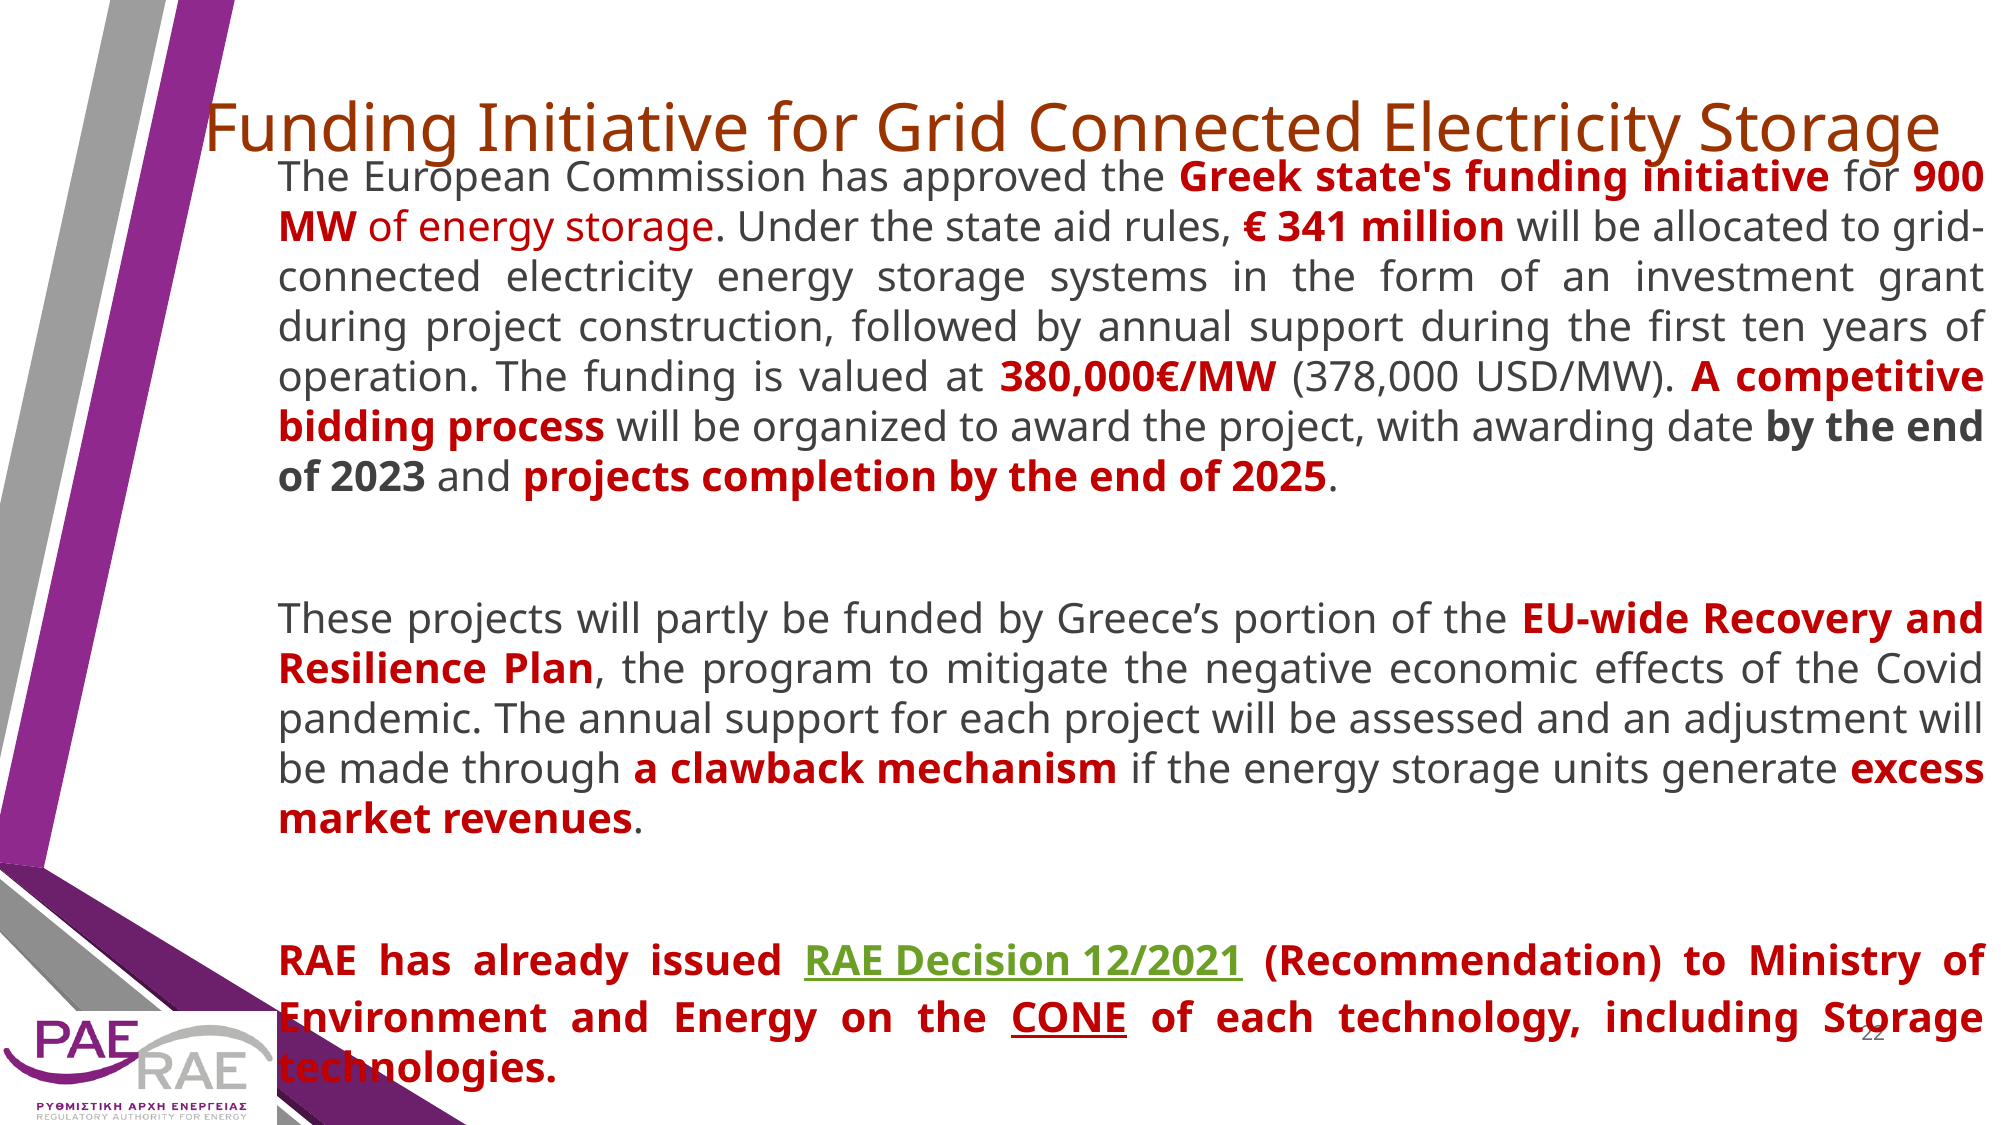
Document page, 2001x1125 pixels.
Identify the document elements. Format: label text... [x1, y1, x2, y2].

title Funding Initiative for Grid Connected Electricity Storage [165, 113, 2000, 217]
picture [0, 1011, 277, 1125]
list The European Commission has approved the Greek state's funding initiative for 900 MW of energy storage. Under the state aid rules, € 341 million will be allocated to grid-connected electricity energy storage systems in the form of an investment grant during project construction, followed by annual support during the first ten years of operation. The funding is valued at 380,000€/MW (378,000 USD/MW). A competitive bidding process will be organized to award the project, with awarding date by the end of 2023 and projects completion by the end of 2025. These projects will partly be funded by Greece’s portion of the EU-wide Recovery and Resilience Plan, the program to mitigate the negative economic effects of the Covid pandemic. The annual support for each project will be assessed and an adjustment will be made through a clawback mechanism if the energy storage units generate excess market revenues. RAE has already issued RAE Decision 12/2021 (Recommendation) to Ministry of Environment and Energy on the CONE of each technology, including Storage technologies. [262, 142, 2000, 1098]
